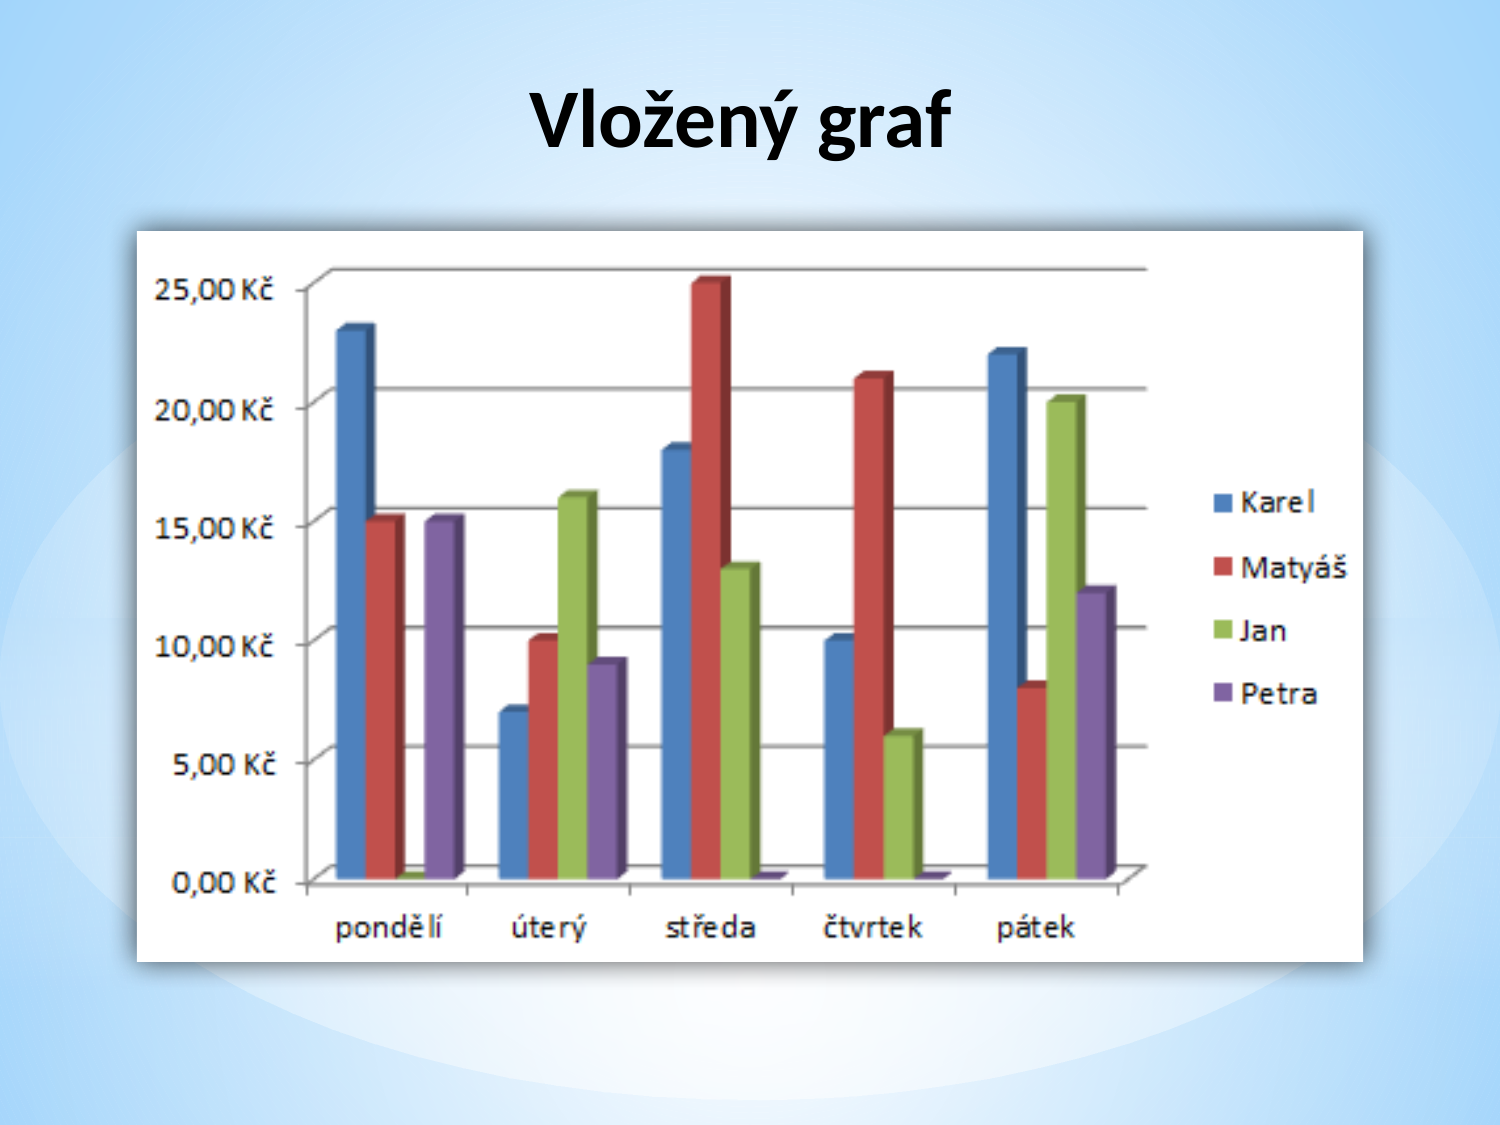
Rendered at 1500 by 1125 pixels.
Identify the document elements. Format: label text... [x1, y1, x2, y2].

text_box Vložený graf [0, 56, 1500, 172]
picture [136, 231, 1364, 962]
